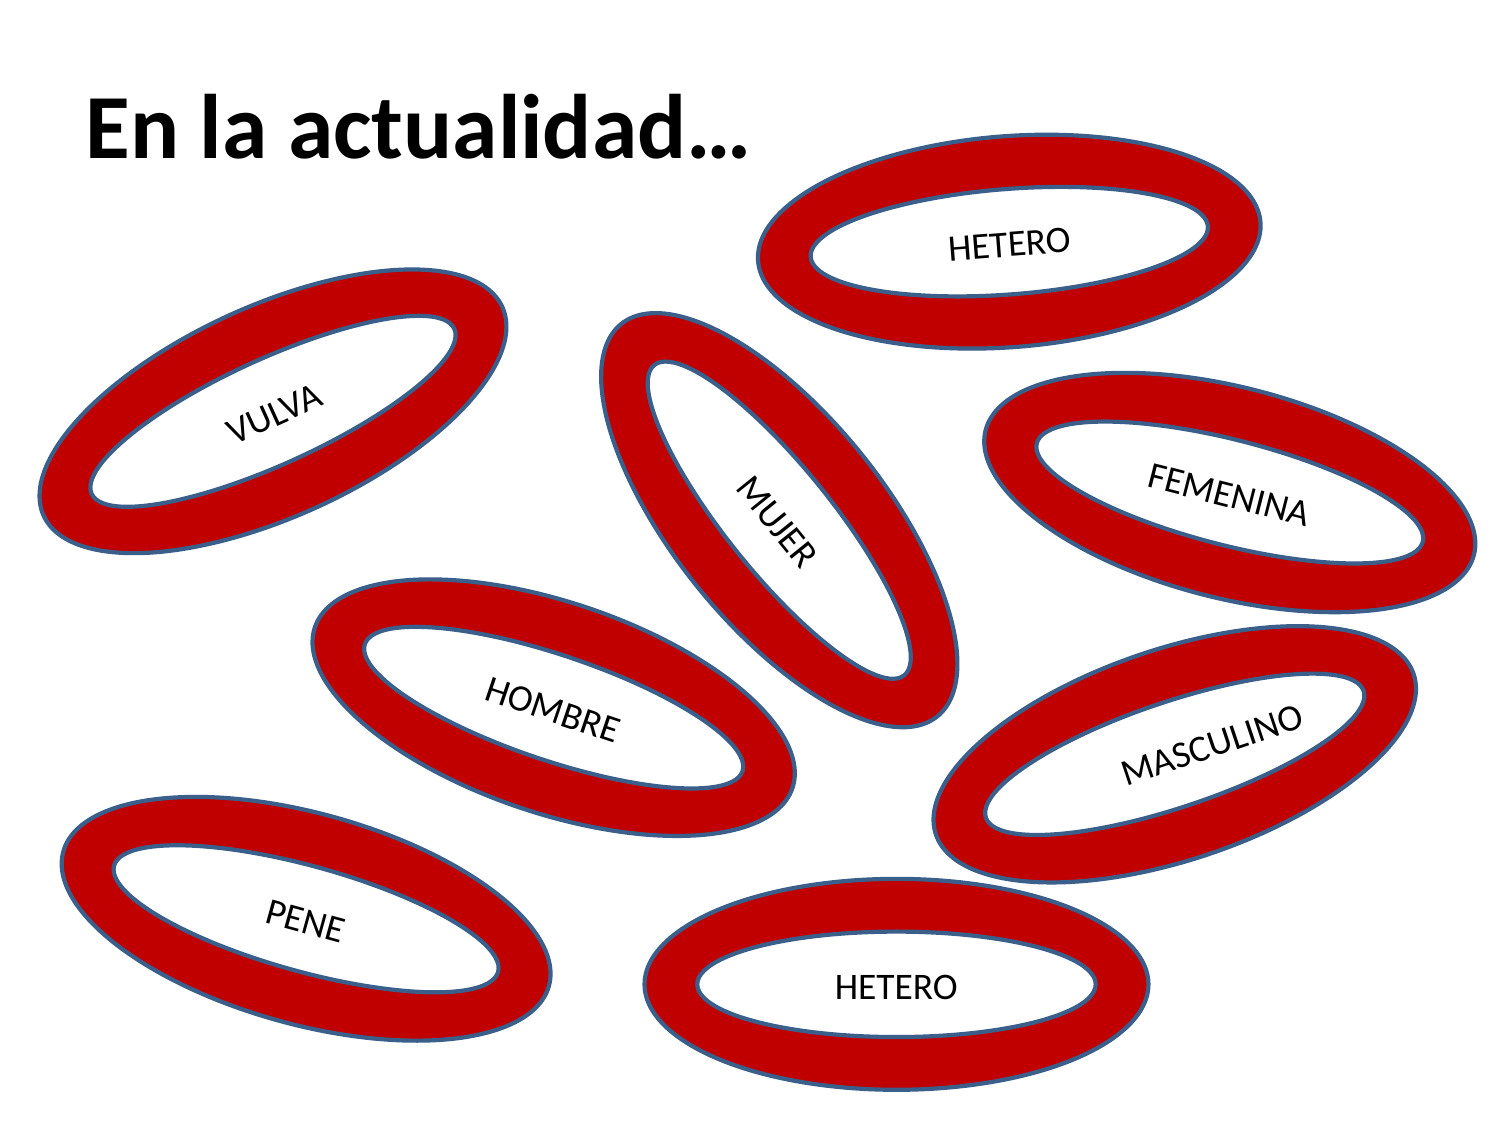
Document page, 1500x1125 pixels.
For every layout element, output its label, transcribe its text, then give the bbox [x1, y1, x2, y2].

text_box HETERO [755, 132, 1263, 351]
text_box MUJER [599, 311, 960, 730]
title En la actualidad… [70, 35, 1413, 208]
text_box HETERO [642, 876, 1151, 1092]
text_box MASCULINO [931, 624, 1419, 885]
text_box VULVA [37, 267, 509, 556]
text_box PENE [59, 794, 553, 1043]
text_box HOMBRE [310, 577, 797, 839]
text_box FEMENINA [982, 370, 1478, 615]
